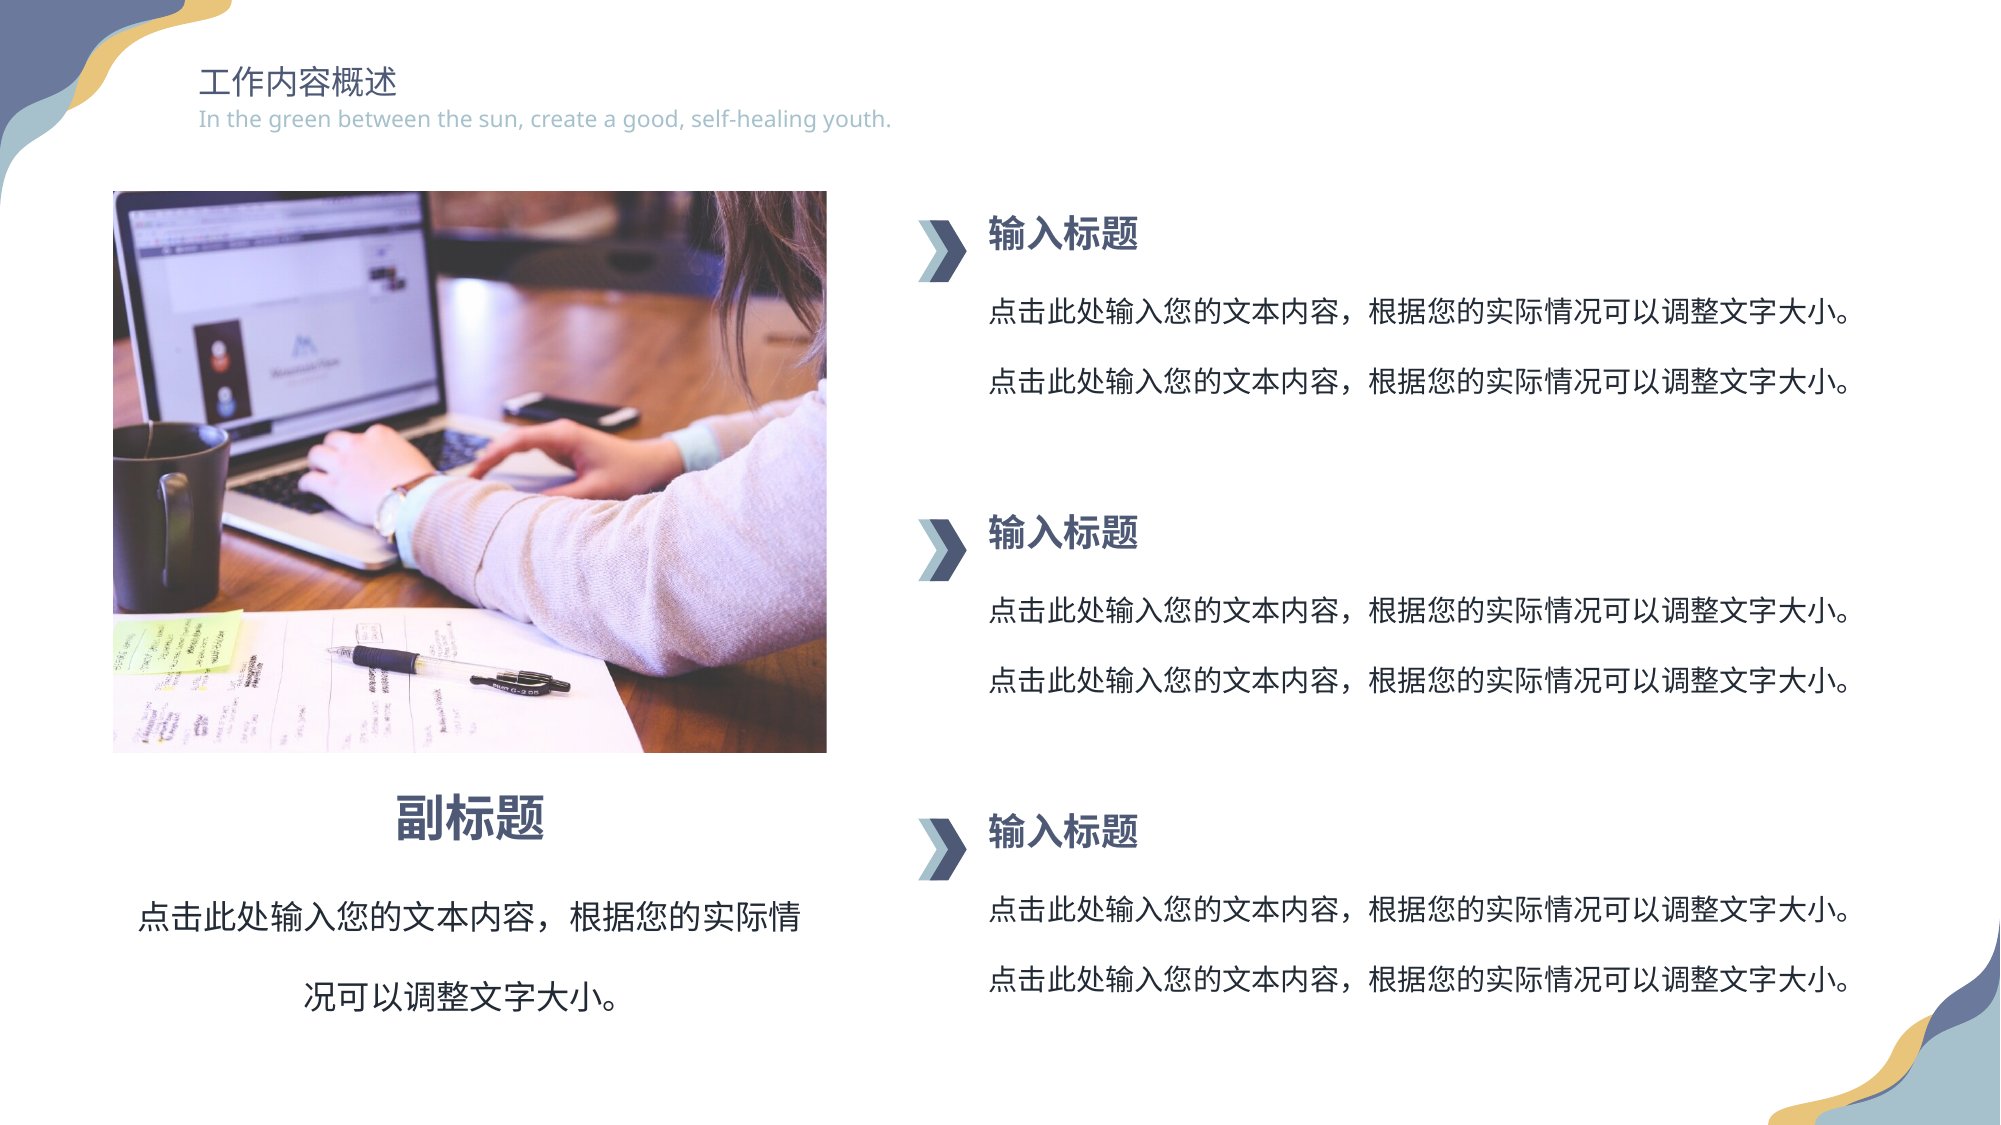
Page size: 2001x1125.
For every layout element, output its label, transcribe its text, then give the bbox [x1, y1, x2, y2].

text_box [918, 220, 967, 283]
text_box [918, 519, 967, 582]
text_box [0, 0, 232, 207]
text_box 输入标题 [973, 501, 1205, 549]
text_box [918, 818, 967, 881]
picture [112, 190, 827, 753]
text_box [1768, 918, 2000, 1125]
text_box 输入标题 [973, 202, 1205, 250]
text_box 点击此处输入您的文本内容，根据您的实际情况可以调整文字大小。点击此处输入您的文本内容，根据您的实际情况可以调整文字大小。 [973, 250, 1852, 406]
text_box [183, 54, 972, 141]
text_box 点击此处输入您的文本内容，根据您的实际情况可以调整文字大小。点击此处输入您的文本内容，根据您的实际情况可以调整文字大小。 [973, 849, 1852, 1004]
text_box 点击此处输入您的文本内容，根据您的实际情况可以调整文字大小。 [113, 849, 827, 1024]
text_box 输入标题 [973, 800, 1205, 849]
text_box 点击此处输入您的文本内容，根据您的实际情况可以调整文字大小。点击此处输入您的文本内容，根据您的实际情况可以调整文字大小。 [973, 549, 1852, 705]
text_box 副标题 [354, 779, 586, 849]
